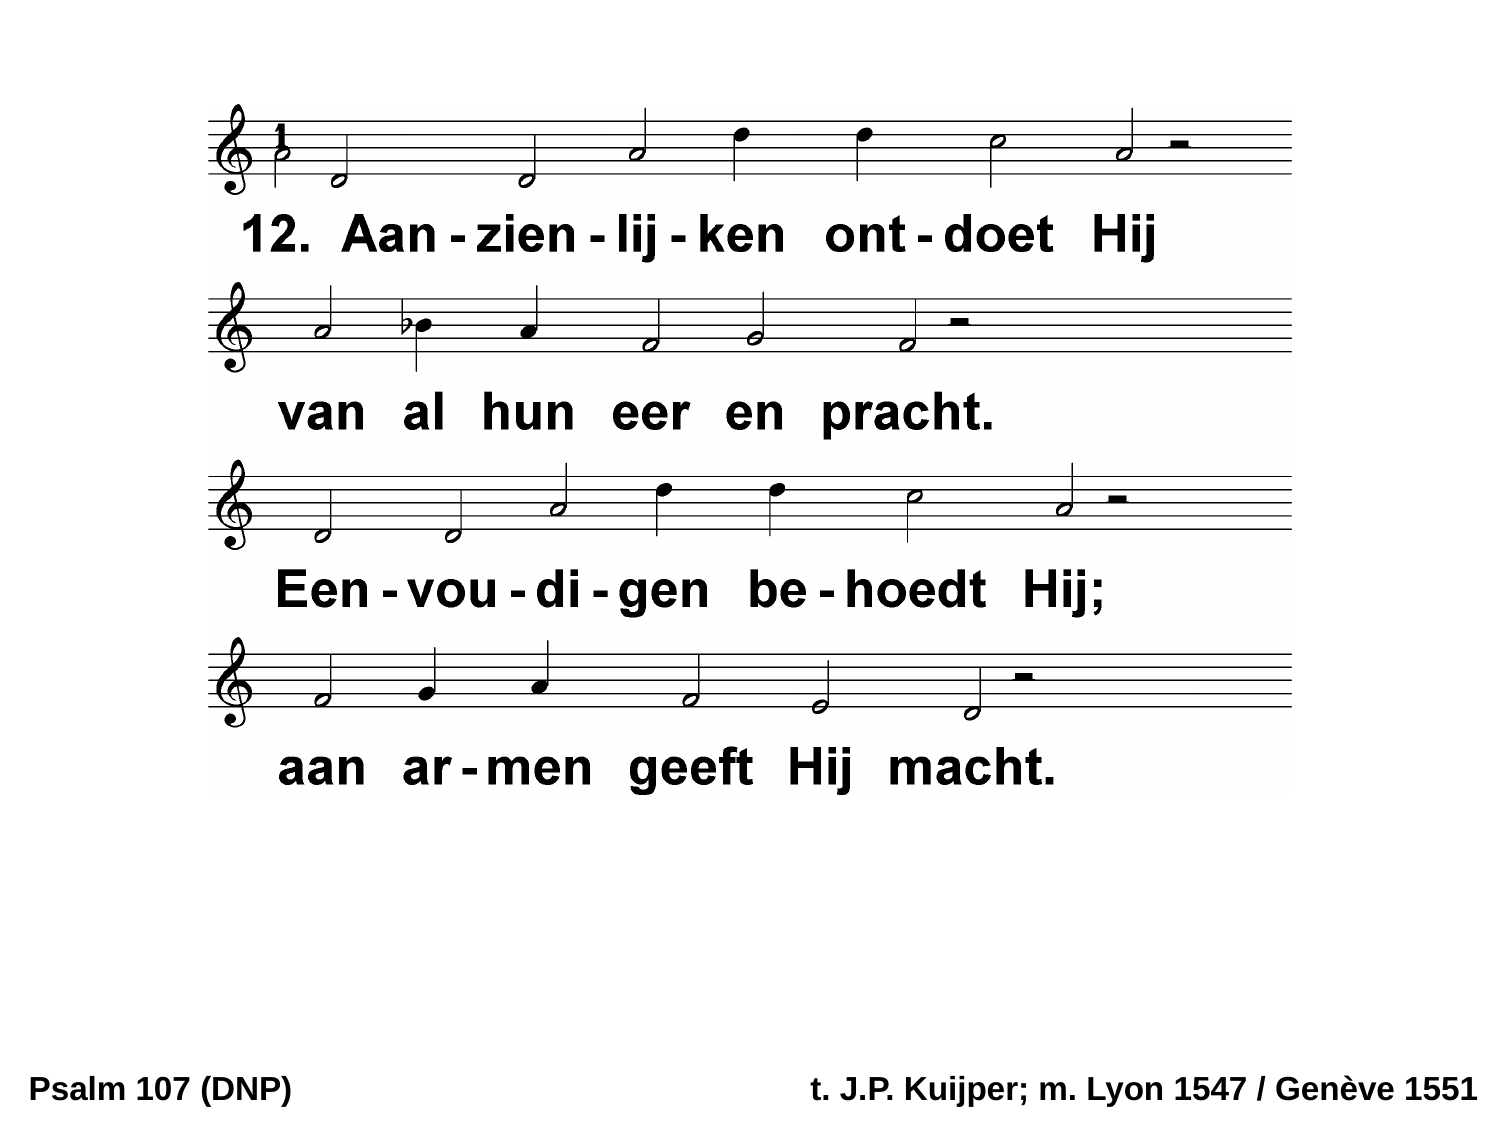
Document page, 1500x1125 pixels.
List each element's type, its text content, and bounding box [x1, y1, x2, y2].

picture [208, 103, 1292, 795]
text_box Psalm 107 (DNP) t. J.P. Kuijper; m. Lyon 1547 / Genève 1551 [13, 1059, 1495, 1115]
